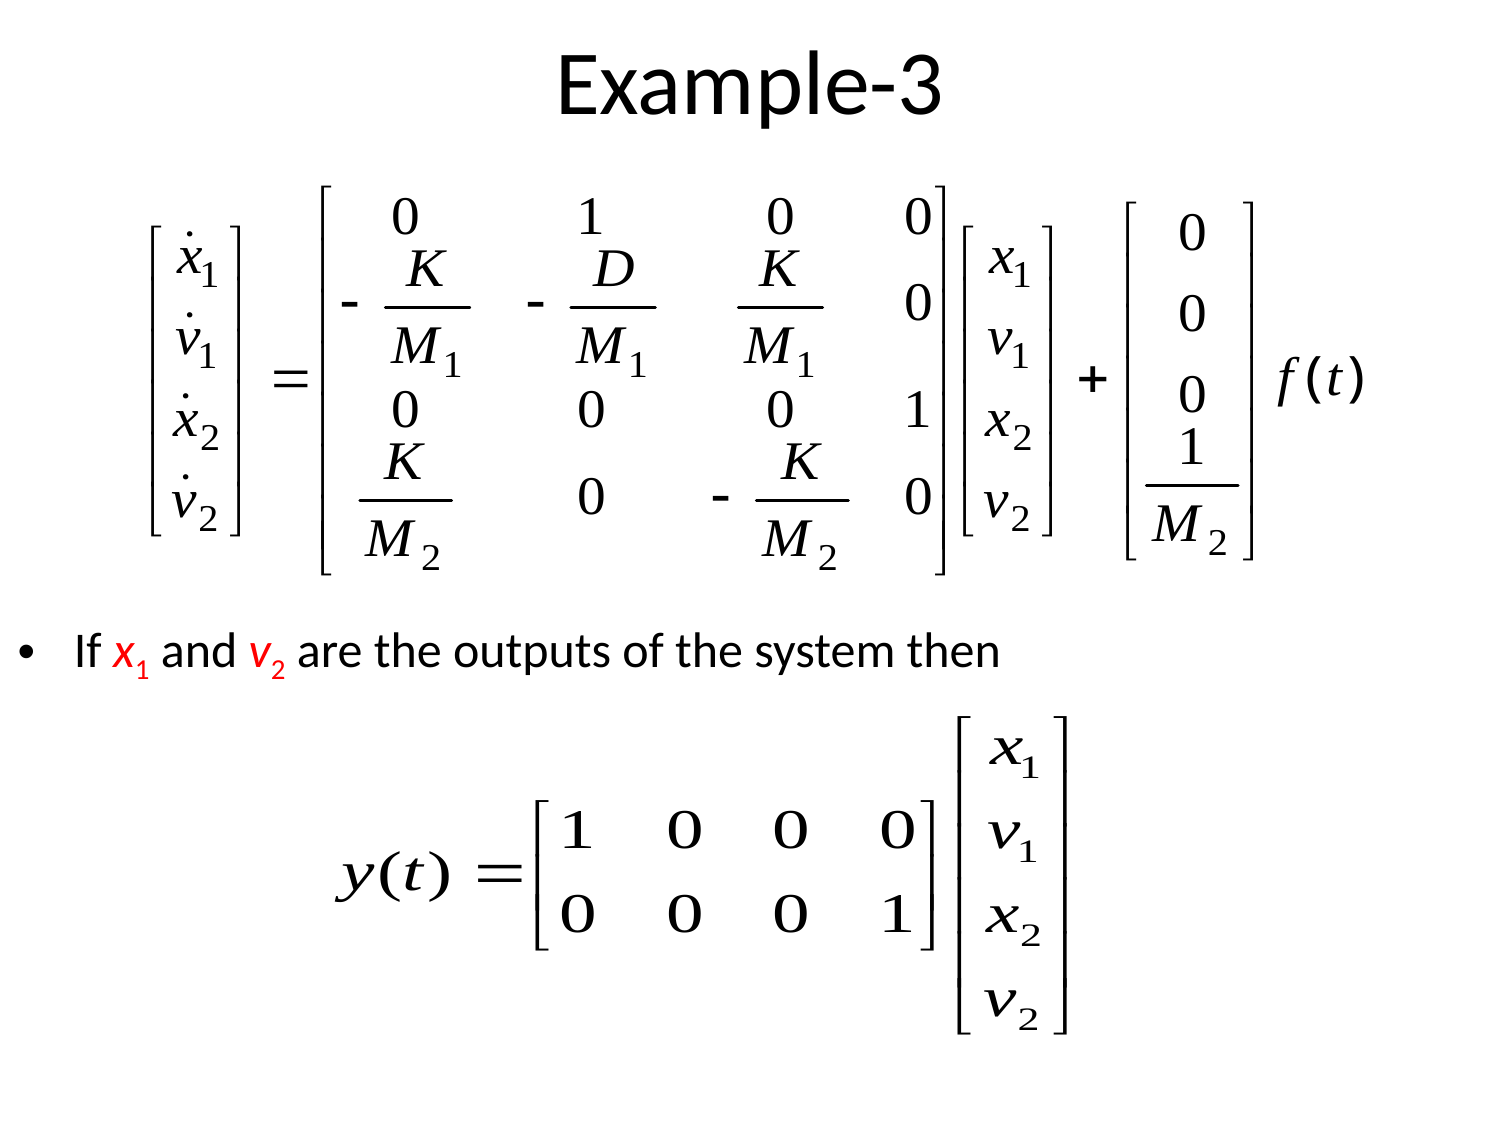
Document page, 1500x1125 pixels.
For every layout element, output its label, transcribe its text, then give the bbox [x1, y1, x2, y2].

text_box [135, 172, 1377, 591]
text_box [322, 703, 1093, 1049]
title Example-3 [75, 19, 1425, 138]
text_box If x1 and v2 are the outputs of the system then [2, 609, 1412, 716]
